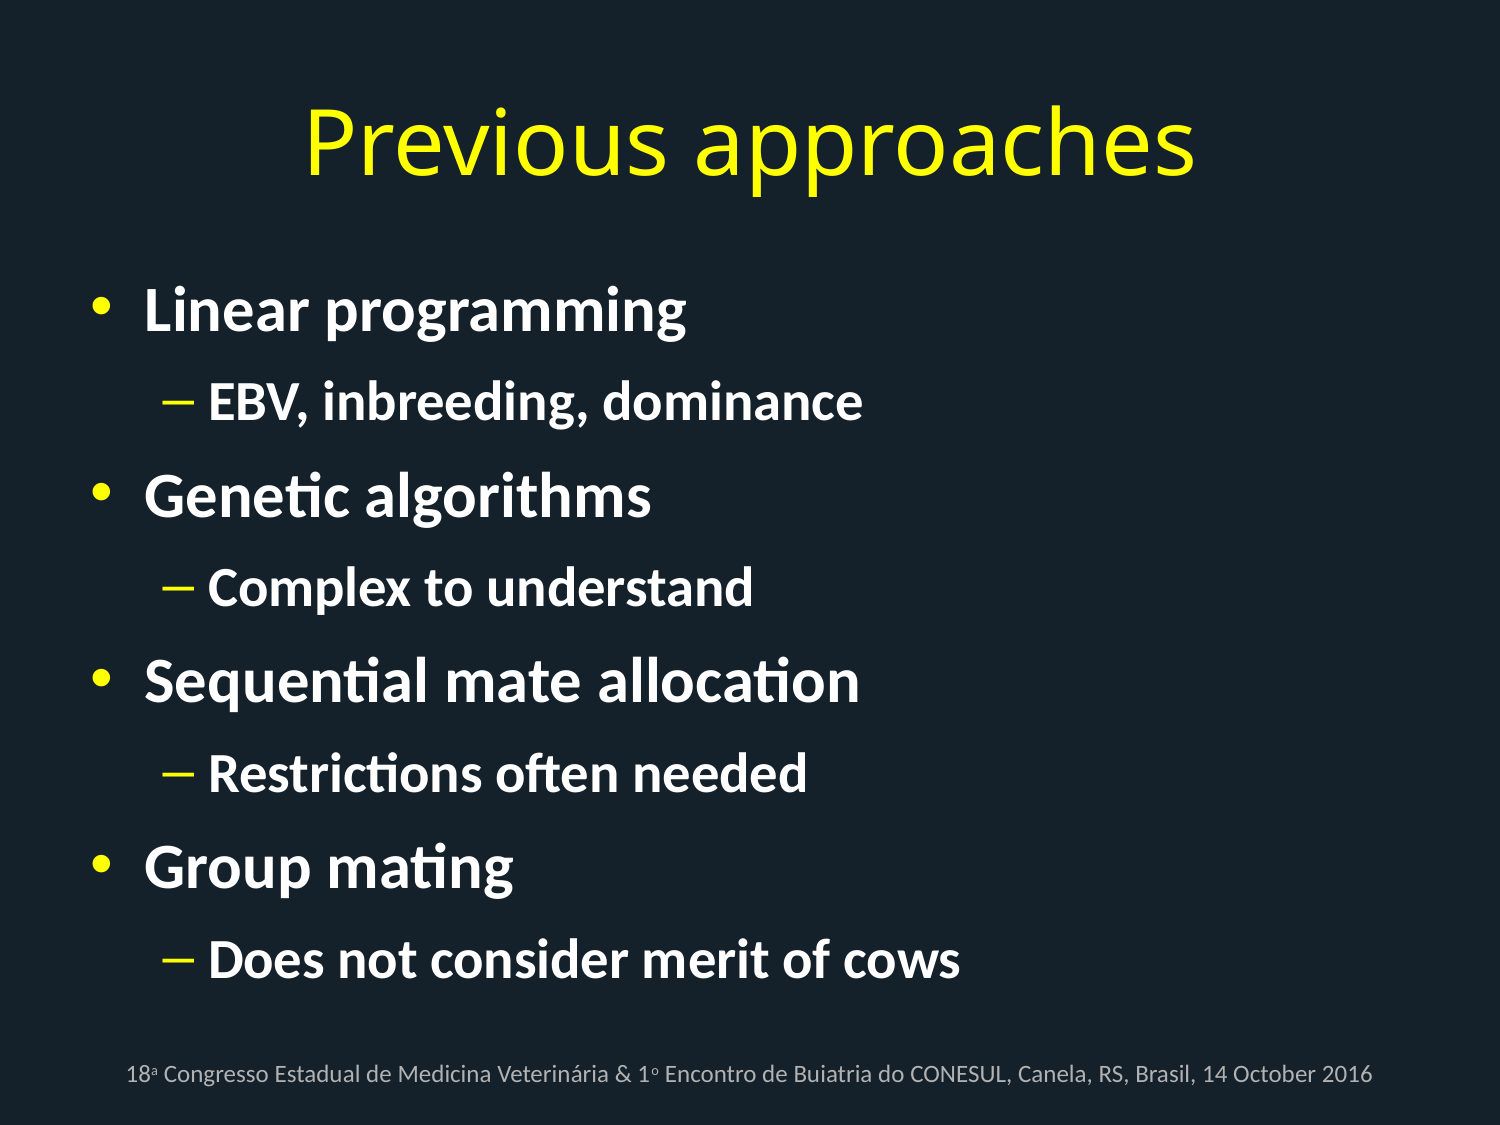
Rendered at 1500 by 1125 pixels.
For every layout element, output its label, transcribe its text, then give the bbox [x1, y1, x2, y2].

list Linear programming EBV, inbreeding, dominance Genetic algorithms Complex to understand Sequential mate allocation Restrictions often needed Group mating Does not consider merit of cows [75, 259, 1425, 1002]
title Previous approaches [75, 45, 1425, 233]
footer 18a Congresso Estadual de Medicina Veterinária & 1o Encontro de Buiatria do CONESUL, Canela, RS, Brasil, 14 October 2016 [75, 1042, 1425, 1103]
